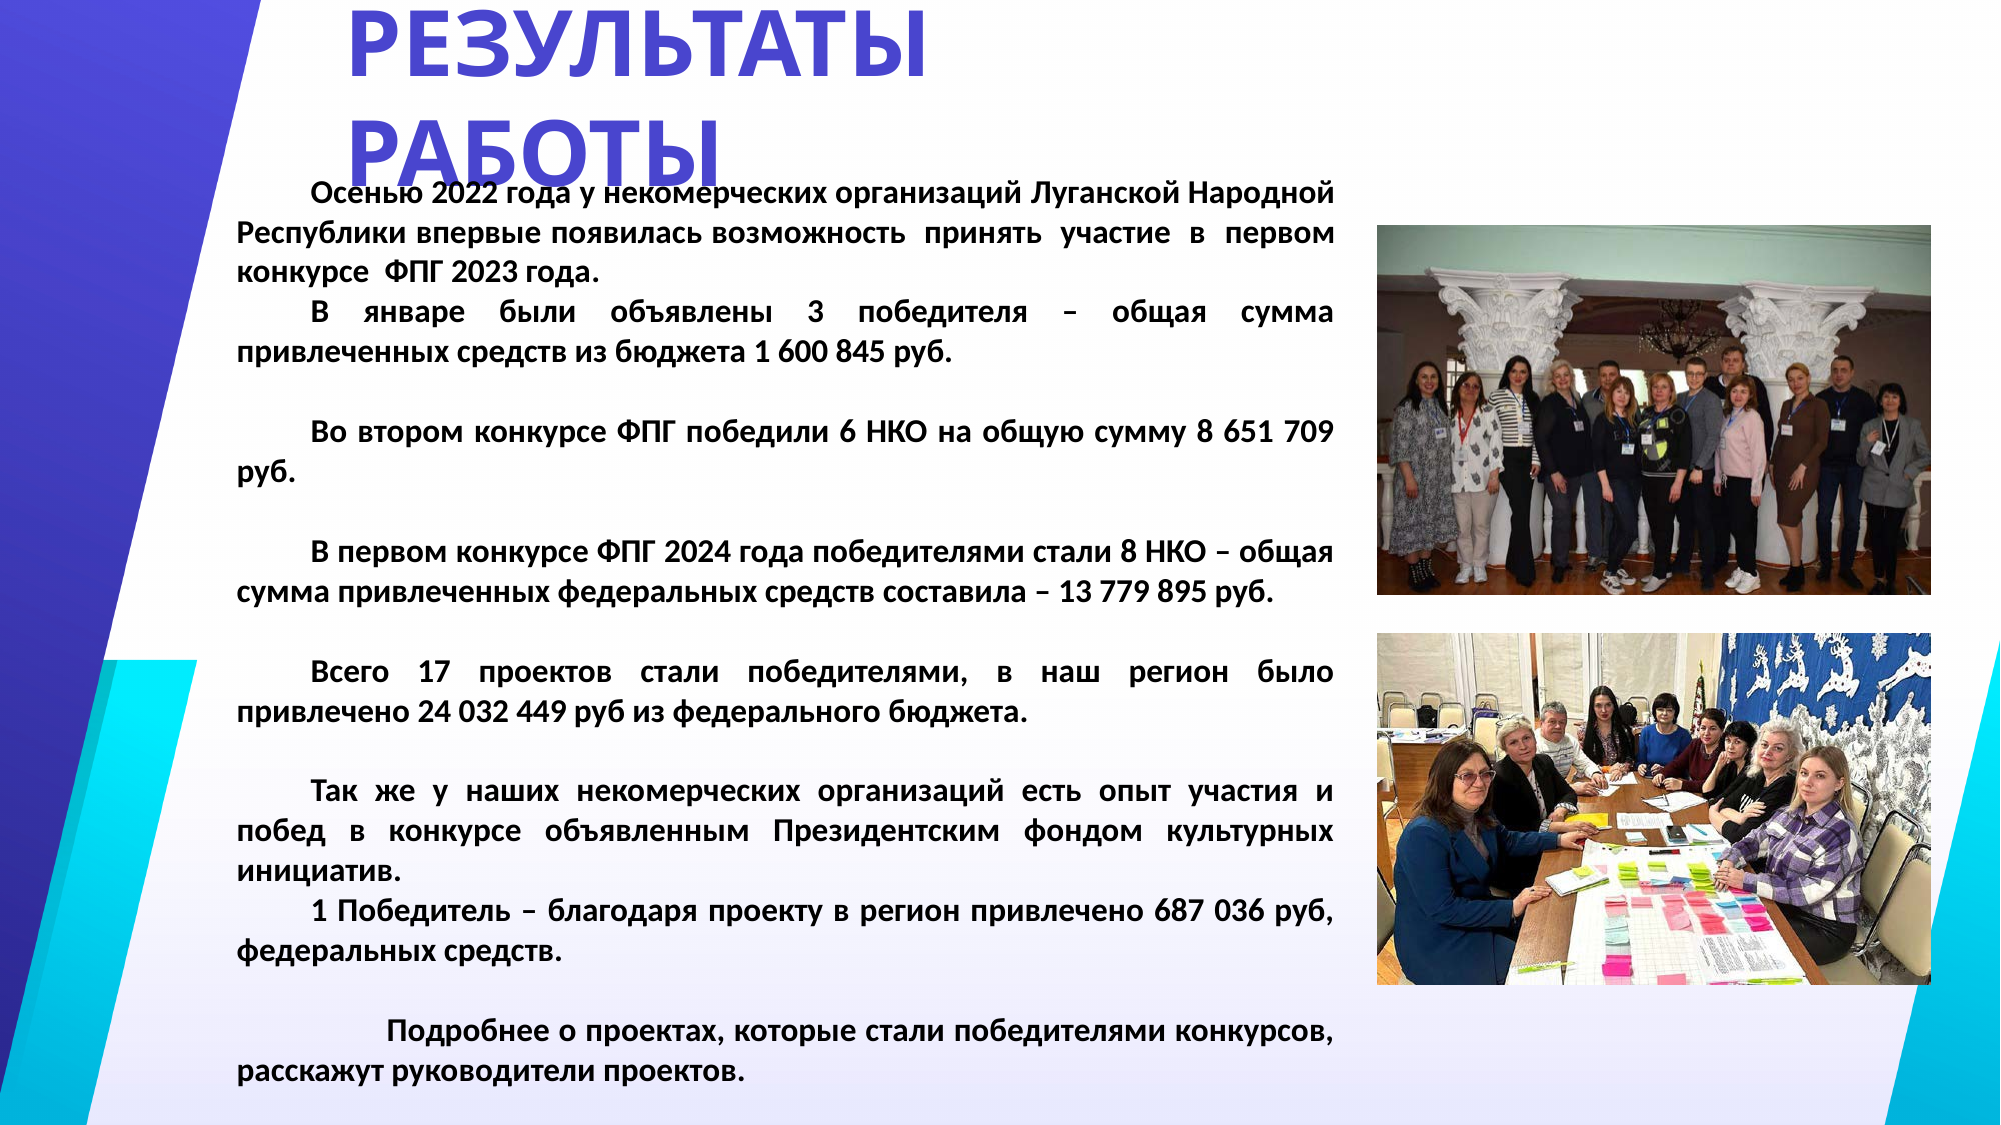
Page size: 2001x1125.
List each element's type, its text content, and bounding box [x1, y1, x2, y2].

text_box Осенью 2022 года у некомерческих организаций Луганской Народной Республики впервые появилась возможность принять участие в первом конкурсе ФПГ 2023 года. В январе были объявлены 3 победителя – общая сумма привлеченных средств из бюджета 1 600 845 руб. Во втором конкурсе ФПГ победили 6 НКО на общую сумму 8 651 709 руб. В первом конкурсе ФПГ 2024 года победителями стали 8 НКО – общая сумма привлеченных федеральных средств составила – 13 779 895 руб. Всего 17 проектов стали победителями, в наш регион было привлечено 24 032 449 руб из федерального бюджета. Так же у наших некомерческих организаций есть опыт участия и побед в конкурсе объявленным Президентским фондом культурных инициатив. 1 Победитель – благодаря проекту в регион привлечено 687 036 руб, федеральных средств. Подробнее о проектах, которые стали победителями конкурсов, расскажут руководители проектов. [236, 167, 1337, 1088]
picture [0, 0, 2000, 1125]
title РЕЗУЛЬТАТЫ РАБОТЫ [342, 0, 1218, 167]
